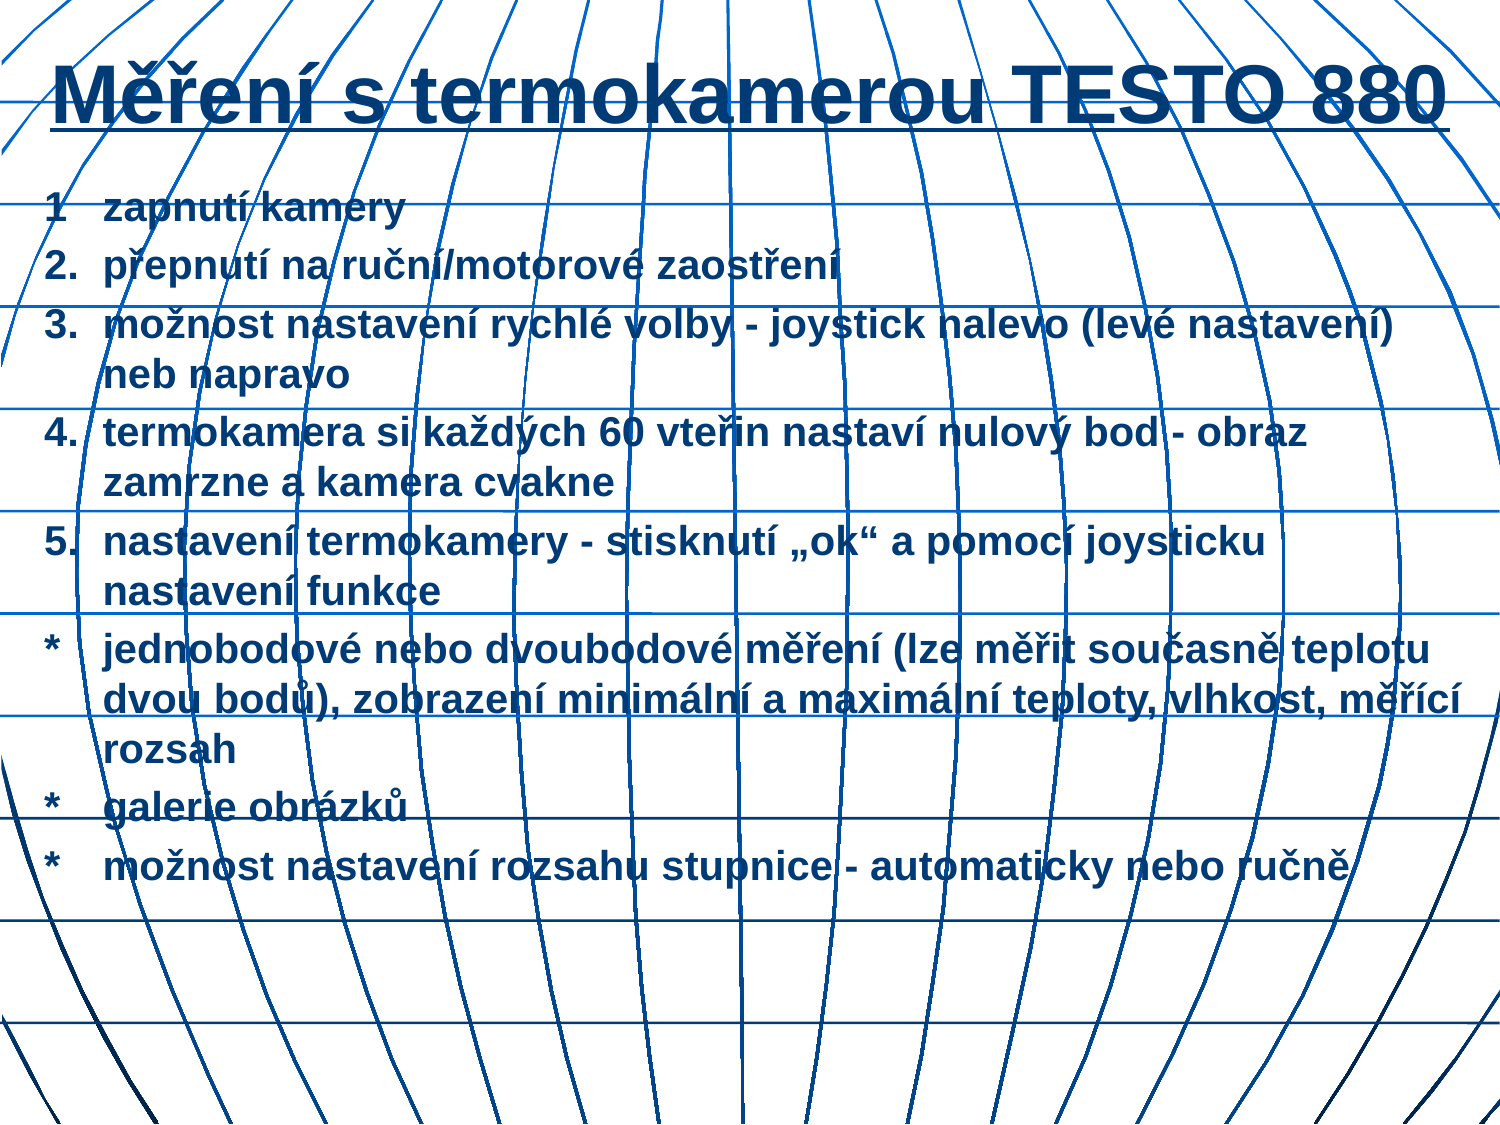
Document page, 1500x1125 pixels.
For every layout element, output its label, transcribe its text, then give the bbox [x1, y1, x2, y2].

text_box 1 zapnutí kamery 2. přepnutí na ruční/motorové zaostření 3. možnost nastavení rychlé volby - joystick nalevo (levé nastavení) neb napravo 4. termokamera si každých 60 vteřin nastaví nulový bod - obraz zamrzne a kamera cvakne 5. nastavení termokamery - stisknutí „ok“ a pomocí joysticku nastavení funkce * jednobodové nebo dvoubodové měření (lze měřit současně teplotu dvou bodů), zobrazení minimální a maximální teploty, vlhkost, měřící rozsah * galerie obrázků * možnost nastavení rozsahu stupnice - automaticky nebo ručně [29, 172, 1483, 896]
title Měření s termokamerou TESTO 880 [29, 19, 1471, 161]
